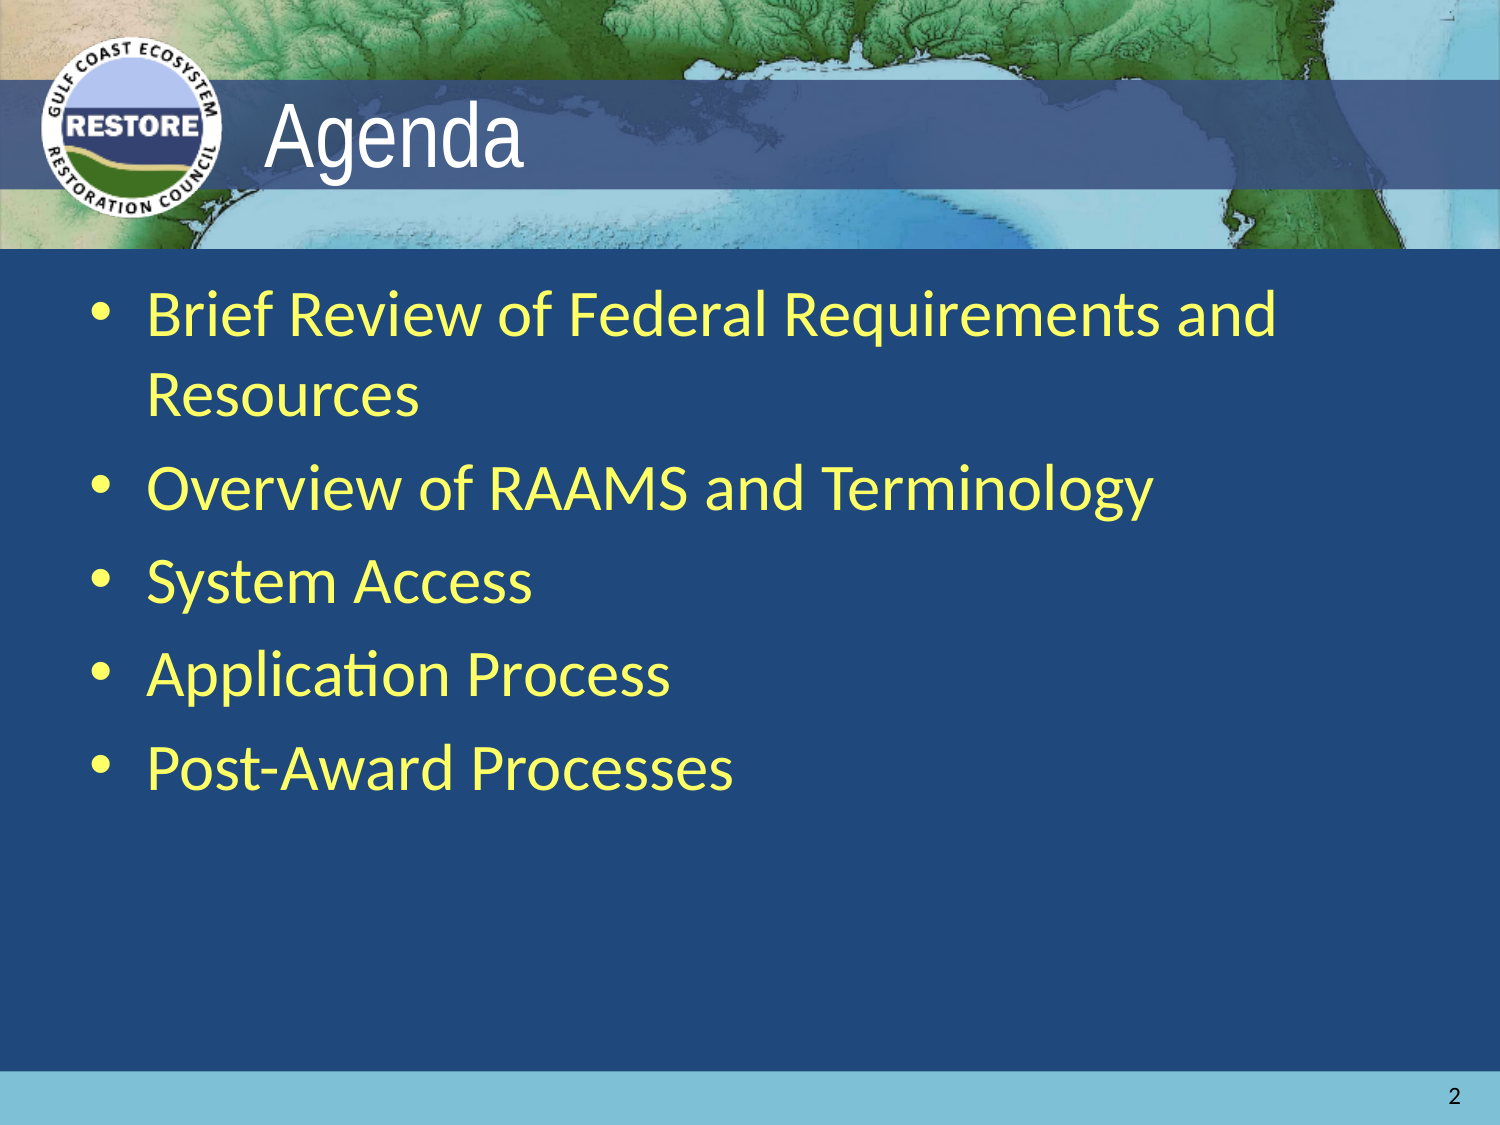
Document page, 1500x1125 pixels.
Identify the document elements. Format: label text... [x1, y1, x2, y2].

list Brief Review of Federal Requirements and Resources Overview of RAAMS and Terminology System Access Application Process Post-Award Processes [75, 262, 1425, 1005]
slide_number 2 [1126, 1065, 1476, 1125]
picture [0, 0, 1500, 249]
title Agenda [249, 37, 1369, 225]
